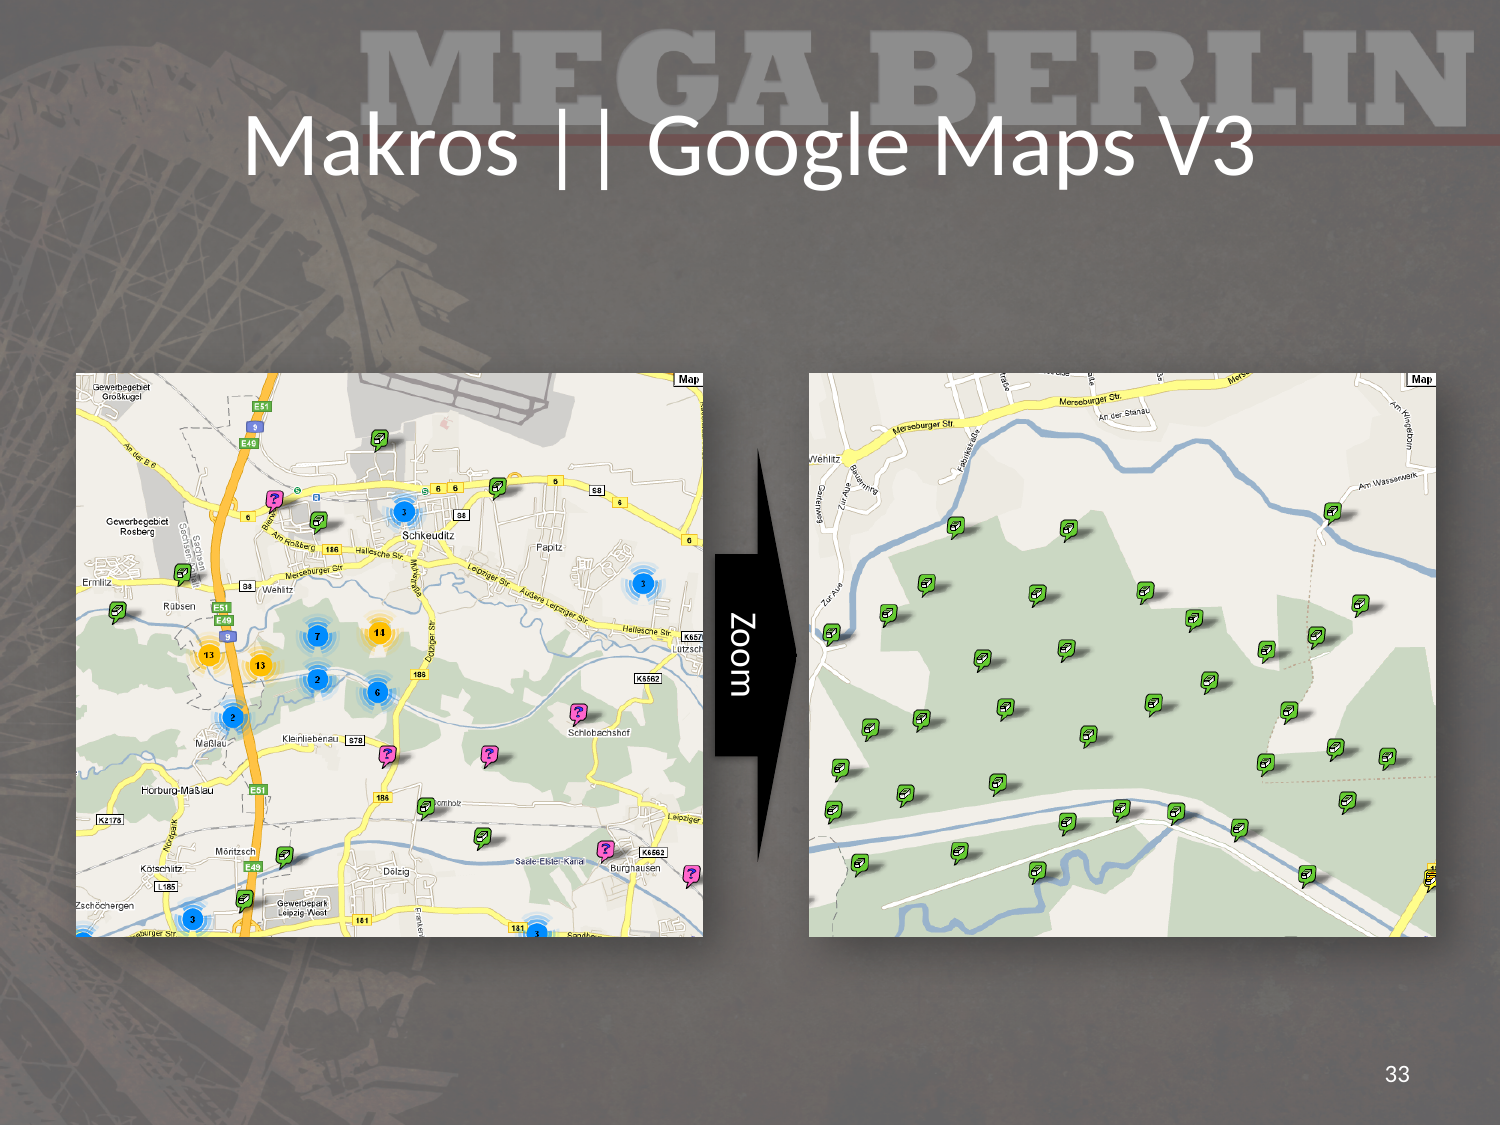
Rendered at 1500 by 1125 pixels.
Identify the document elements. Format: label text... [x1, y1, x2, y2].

title Makros || Google Maps V3 [75, 45, 1425, 233]
text_box Zoom [714, 448, 798, 863]
slide_number 33 [1074, 1042, 1425, 1103]
picture [76, 373, 704, 938]
slide_number 36 [0, 0, 1500, 1125]
picture [808, 373, 1436, 938]
